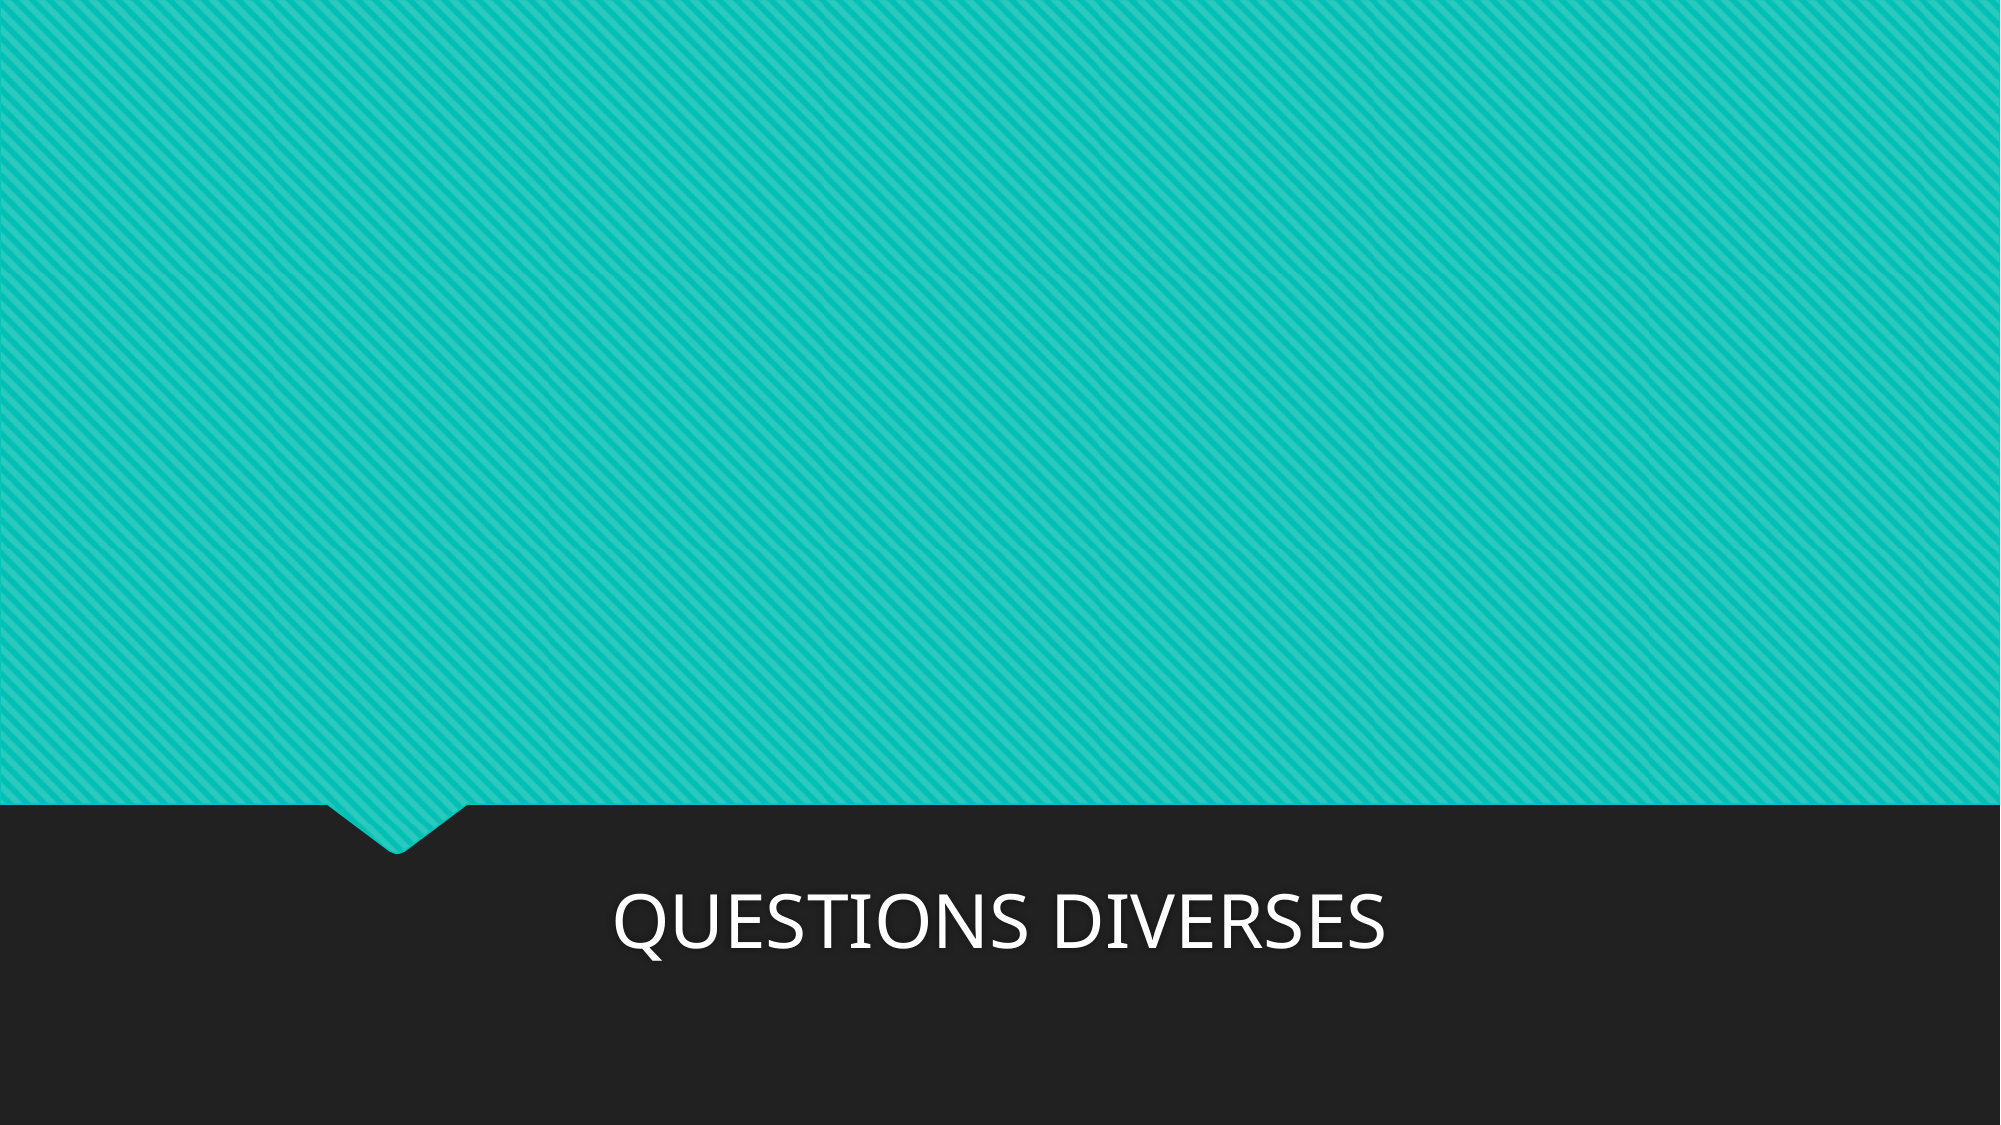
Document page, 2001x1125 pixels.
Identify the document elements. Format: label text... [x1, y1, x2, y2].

subtitle QUESTIONS DIVERSES [132, 866, 1868, 938]
